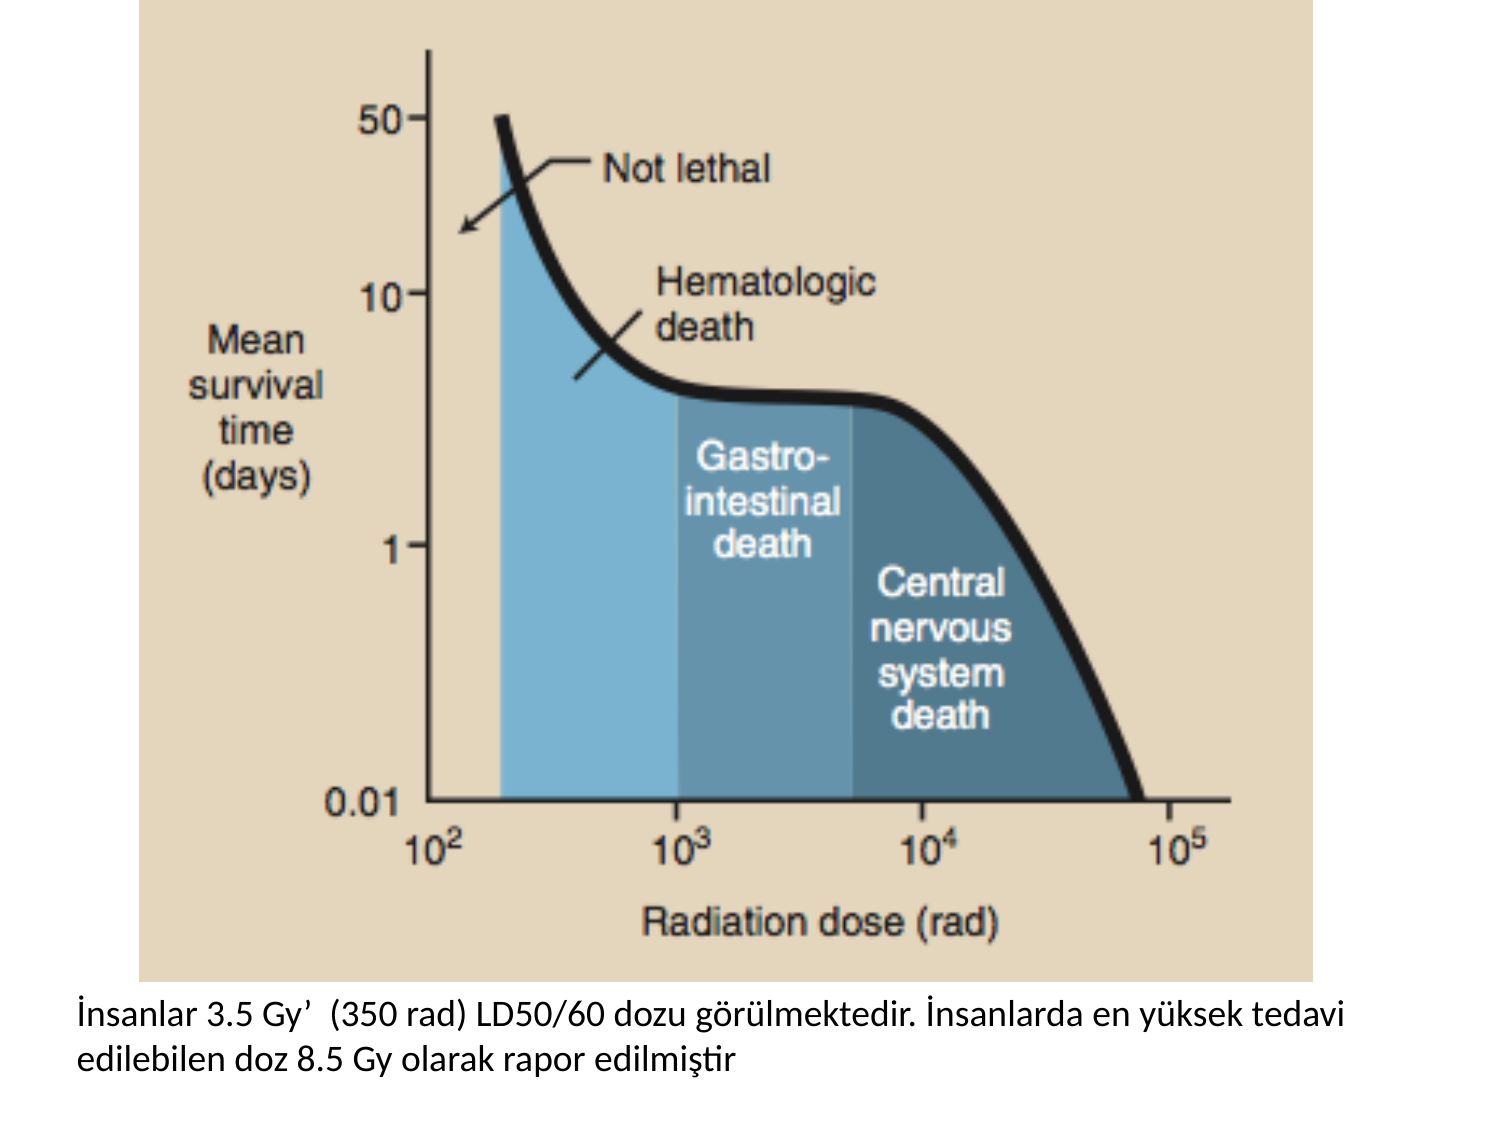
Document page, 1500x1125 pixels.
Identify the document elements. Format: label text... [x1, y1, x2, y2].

text_box İnsanlar 3.5 Gy’ (350 rad) LD50/60 dozu görülmektedir. İnsanlarda en yüksek tedavi edilebilen doz 8.5 Gy olarak rapor edilmiştir [61, 981, 1434, 1087]
picture [139, 0, 1313, 982]
